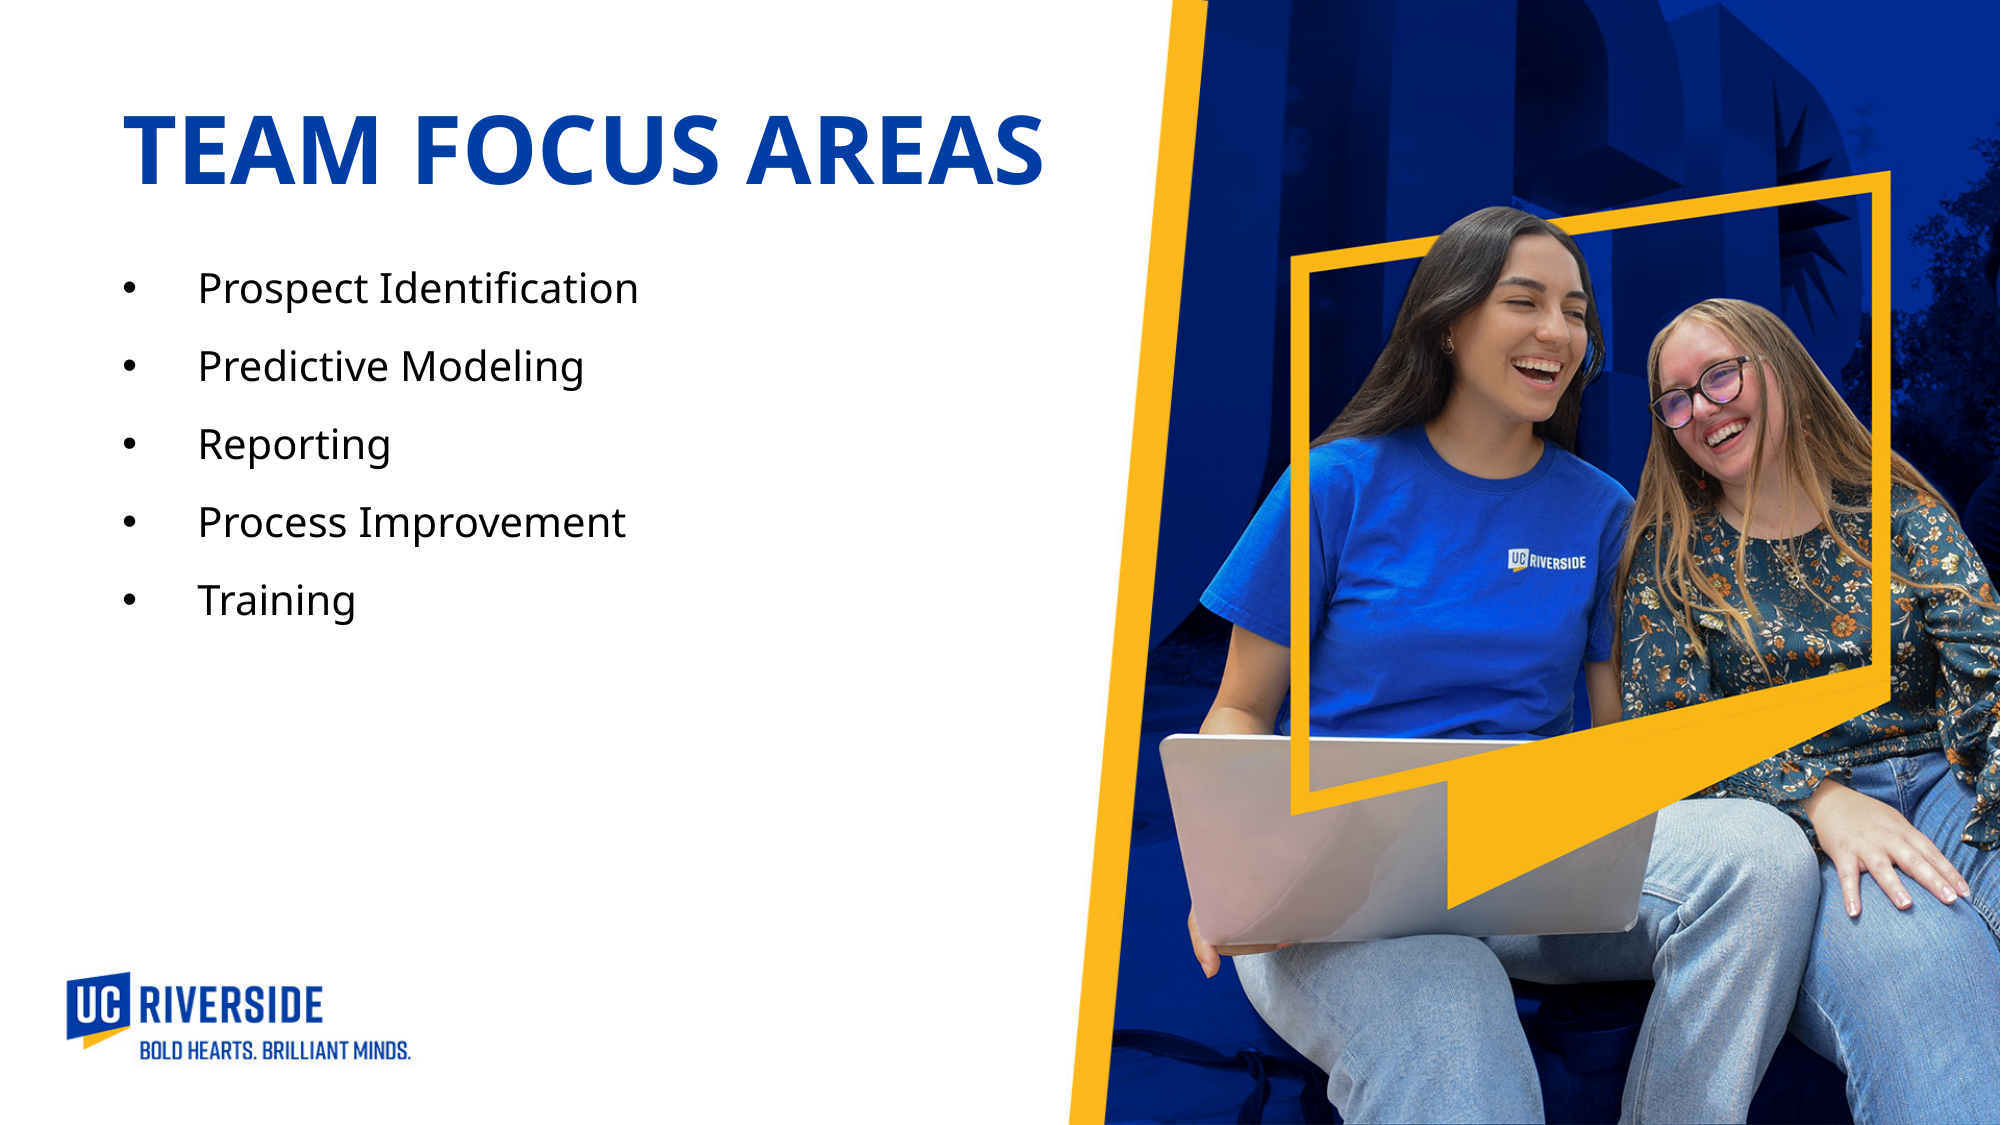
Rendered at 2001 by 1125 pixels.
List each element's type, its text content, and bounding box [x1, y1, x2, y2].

text_box TEAM FOCUS AREAS [107, 84, 1121, 216]
text_box [107, 216, 1108, 308]
list Prospect Identification Predictive Modeling Reporting Process Improvement Training [107, 251, 1121, 866]
picture [0, 0, 2000, 1125]
